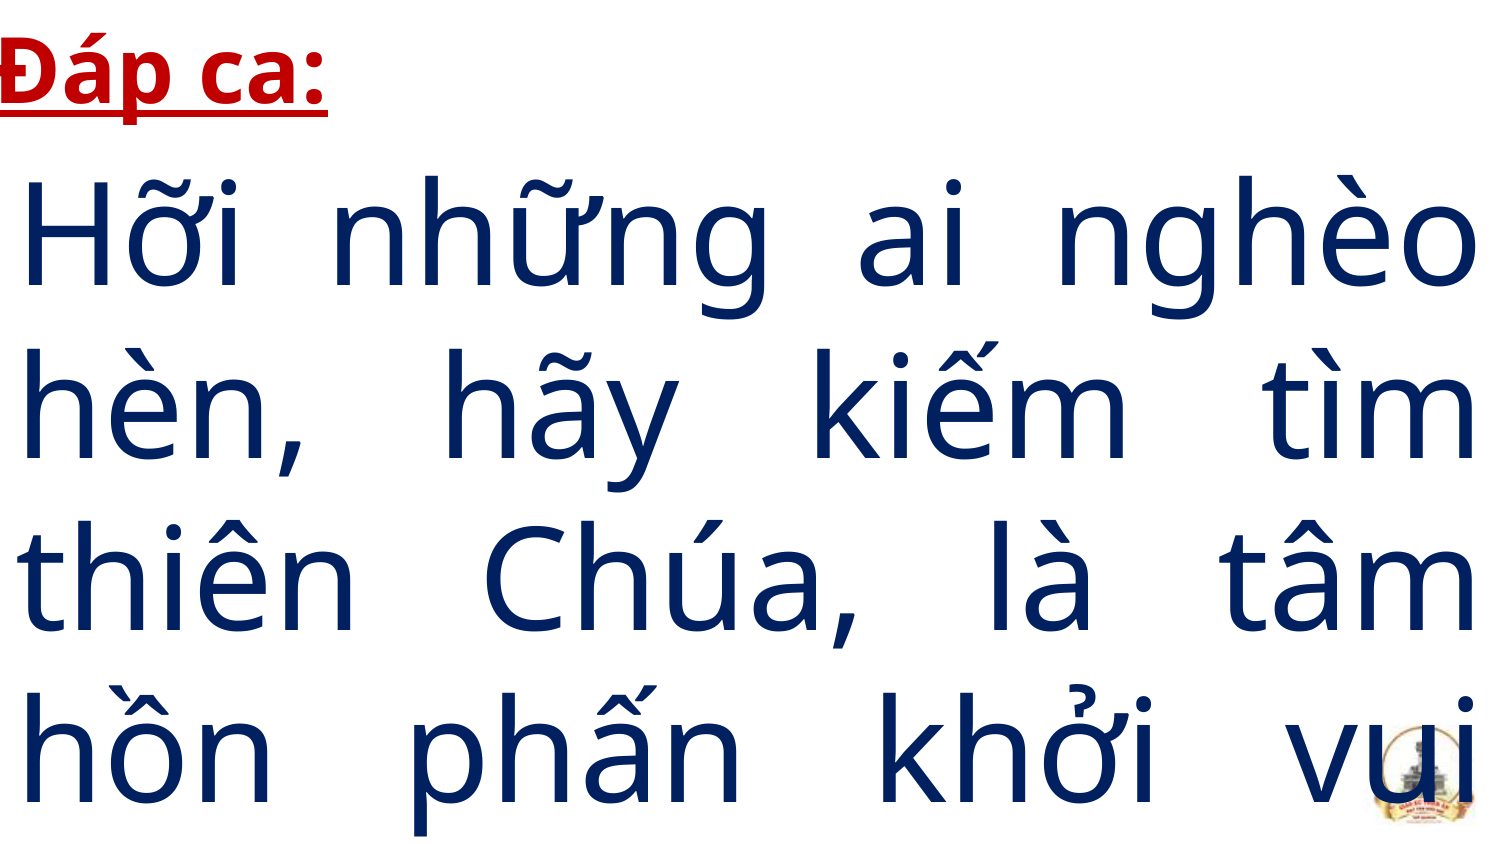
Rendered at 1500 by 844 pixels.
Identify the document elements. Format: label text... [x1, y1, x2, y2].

subtitle Hỡi những ai nghèo hèn, hãy kiếm tìm thiên Chúa, là tâm hồn phấn khởi vui tươi. [0, 134, 1500, 844]
picture [0, 0, 1500, 134]
text_box Đáp ca: [0, 4, 343, 129]
